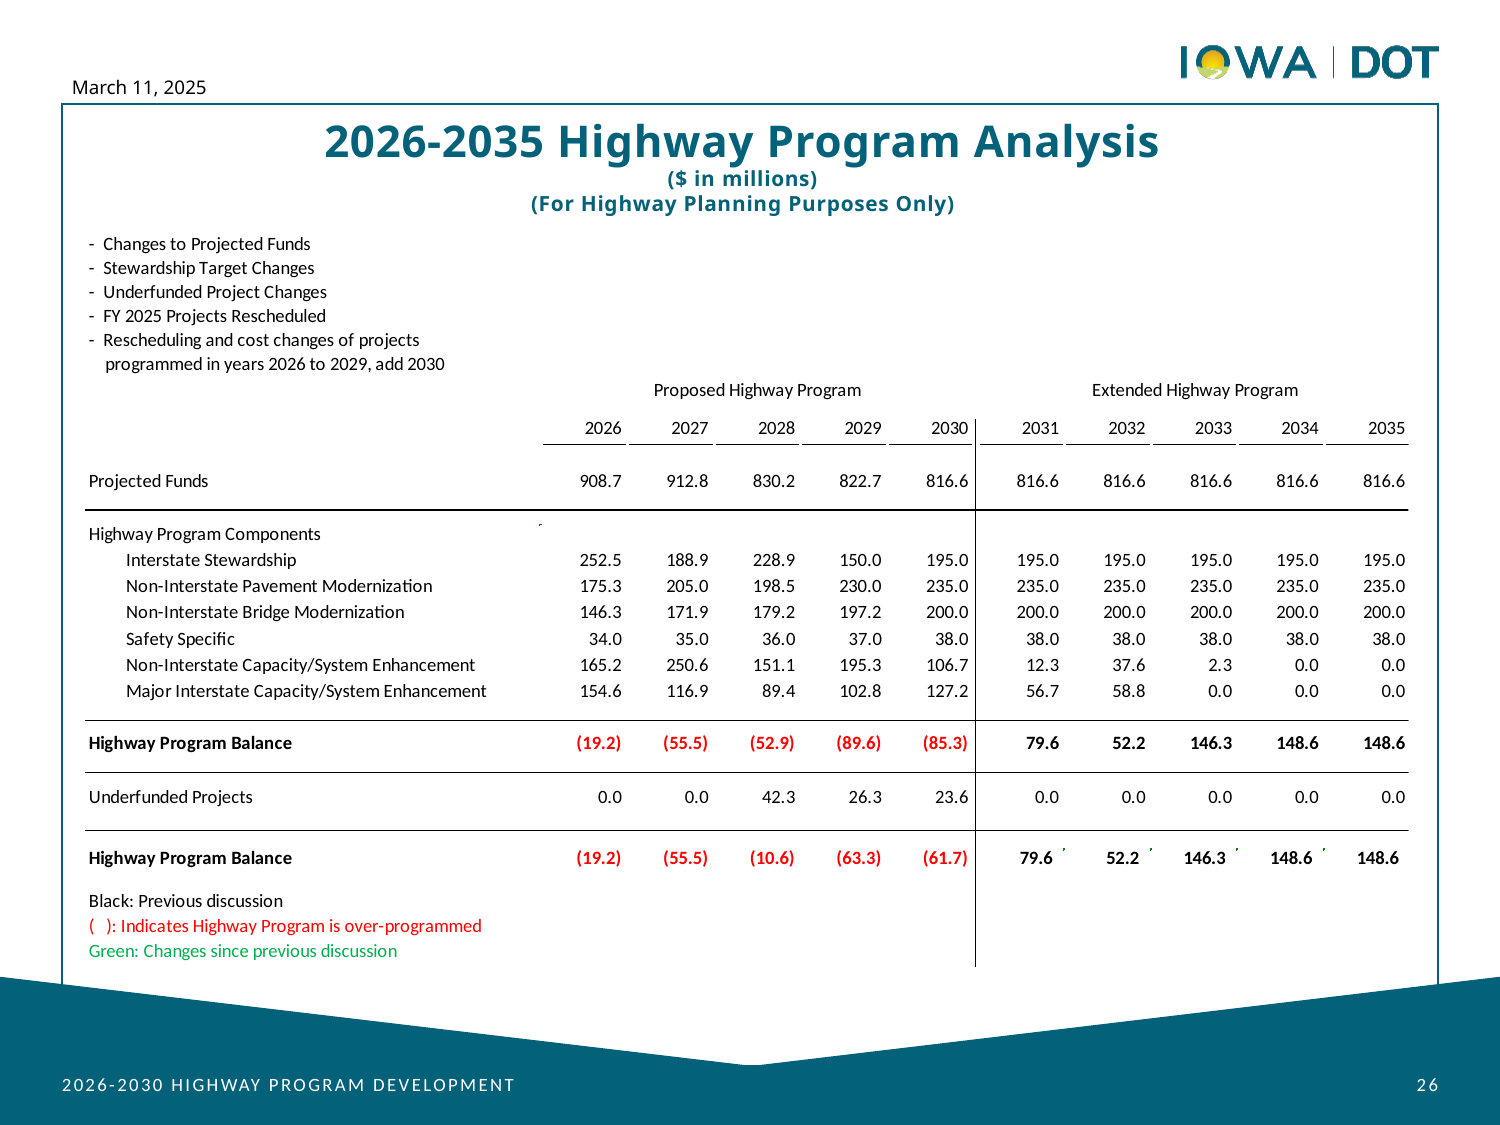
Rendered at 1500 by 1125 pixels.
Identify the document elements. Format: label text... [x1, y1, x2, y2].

picture [84, 235, 1410, 968]
picture [1161, 24, 1459, 100]
list 2026-2035 Highway Program Analysis ($ in millions) (For Highway Planning Purposes Only) [123, 105, 1377, 232]
text_box March 11, 2025 [57, 67, 222, 106]
